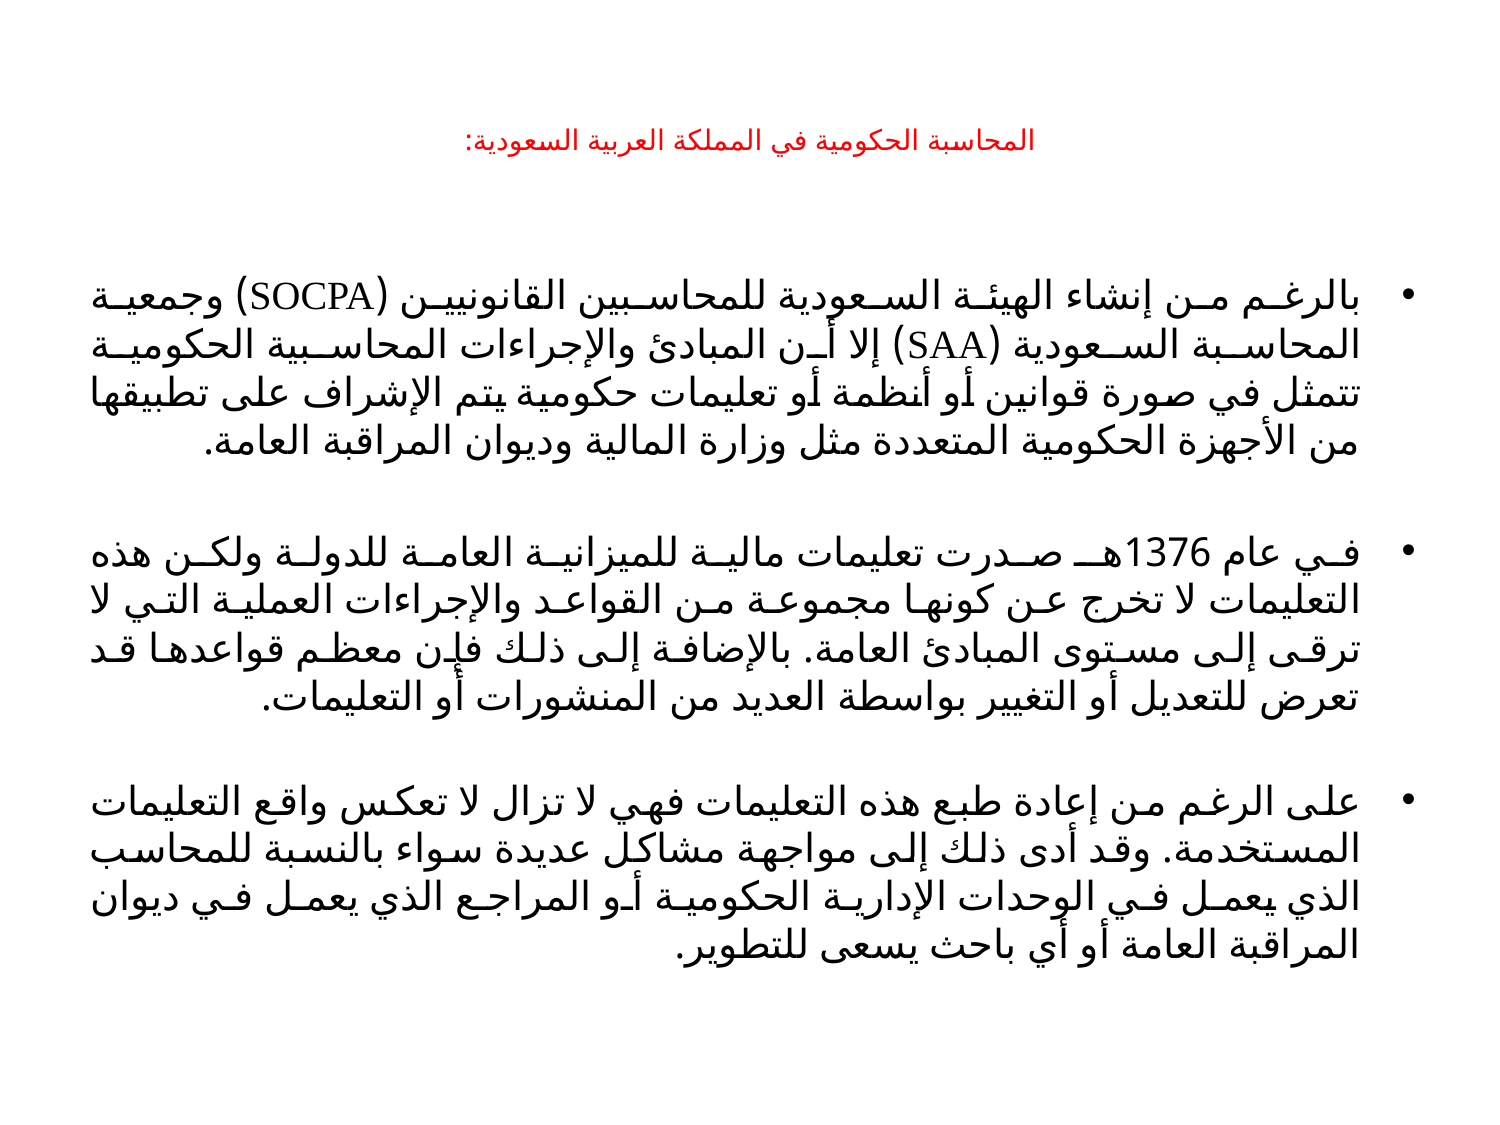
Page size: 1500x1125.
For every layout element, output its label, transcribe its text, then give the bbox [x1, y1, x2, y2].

title المحاسبة الحكومية في المملكة العربية السعودية: [75, 45, 1425, 233]
list بالرغم من إنشاء الهيئة السعودية للمحاسبين القانونيين (SOCPA) وجمعية المحاسبة السعودية (SAA) إلا أن المبادئ والإجراءات المحاسبية الحكومية تتمثل في صورة قوانين أو أنظمة أو تعليمات حكومية يتم الإشراف على تطبيقها من الأجهزة الحكومية المتعددة مثل وزارة المالية وديوان المراقبة العامة. في عام 1376هـ صدرت تعليمات مالية للميزانية العامة للدولة ولكن هذه التعليمات لا تخرج عن كونها مجموعة من القواعد والإجراءات العملية التي لا ترقى إلى مستوى المبادئ العامة. بالإضافة إلى ذلك فإن معظم قواعدها قد تعرض للتعديل أو التغيير بواسطة العديد من المنشورات أو التعليمات. على الرغم من إعادة طبع هذه التعليمات فهي لا تزال لا تعكس واقع التعليمات المستخدمة. وقد أدى ذلك إلى مواجهة مشاكل عديدة سواء بالنسبة للمحاسب الذي يعمل في الوحدات الإدارية الحكومية أو المراجع الذي يعمل في ديوان المراقبة العامة أو أي باحث يسعى للتطوير. [75, 262, 1425, 1005]
